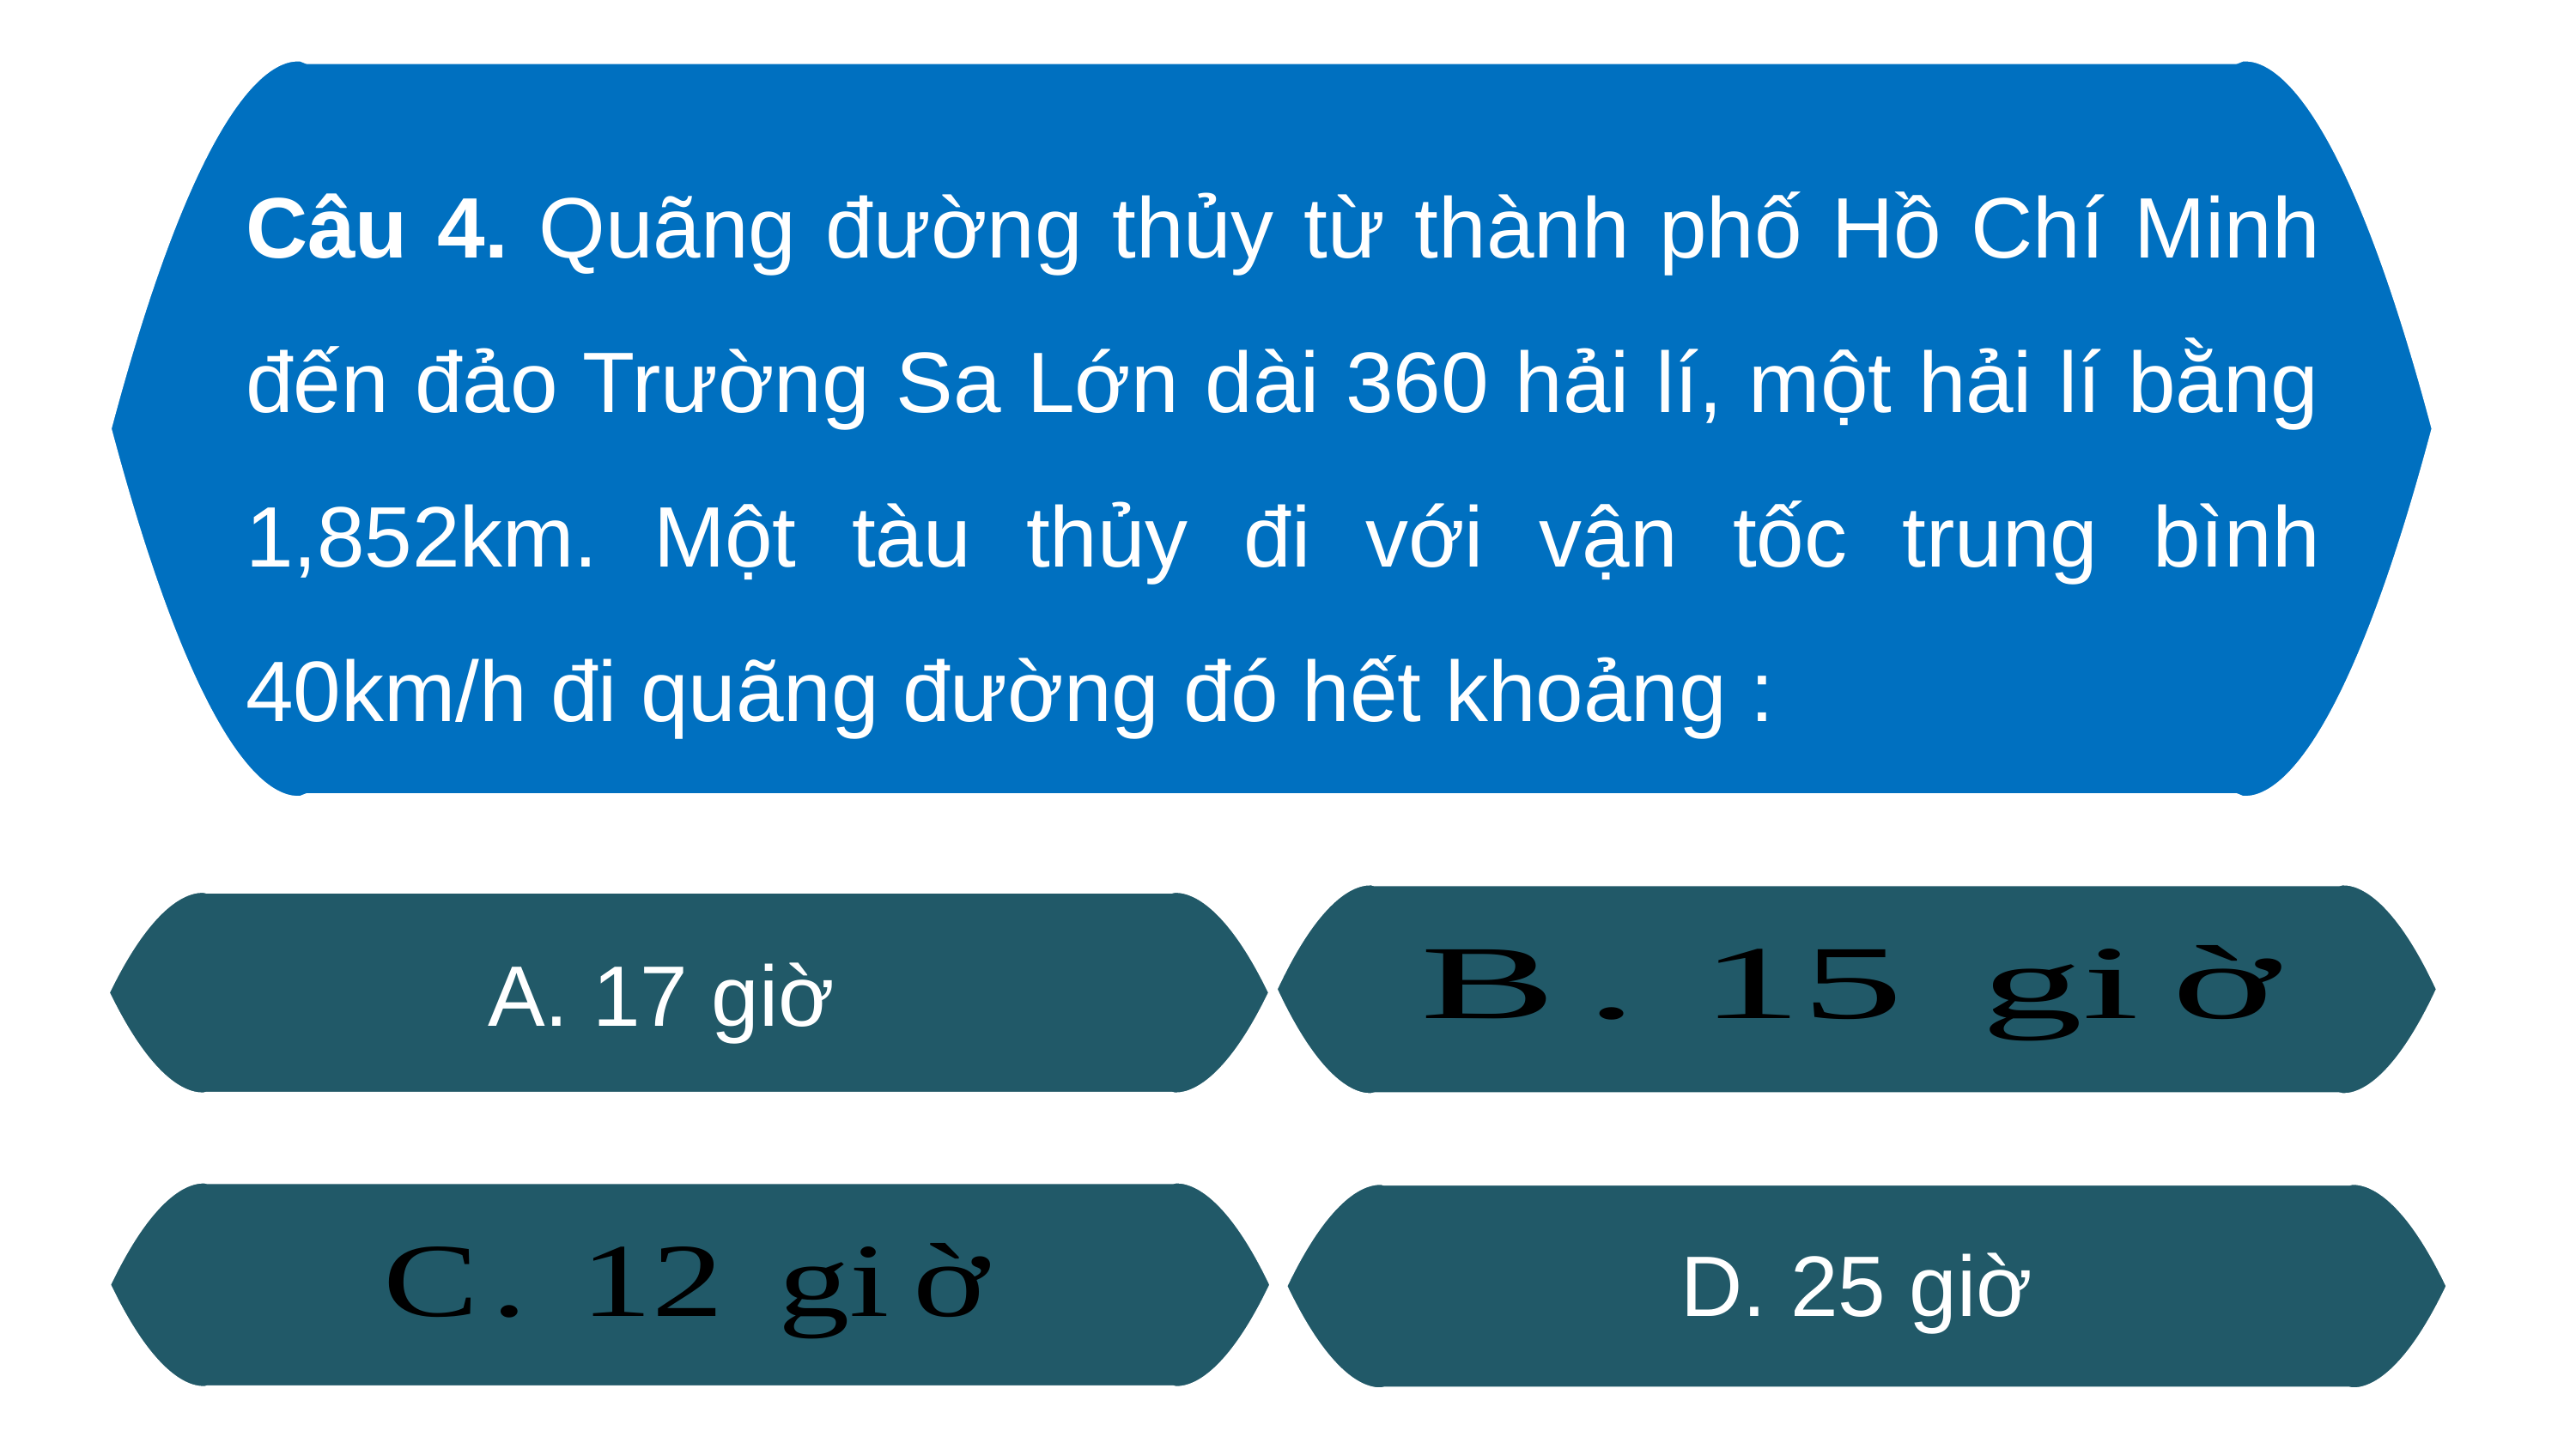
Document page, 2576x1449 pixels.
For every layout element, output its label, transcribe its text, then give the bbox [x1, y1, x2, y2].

text_box [1280, 1003, 2433, 1097]
text_box [2343, 161, 2436, 426]
text_box Câu 4. Quãng đường thủy từ thành phố Hồ Chí Minh đến đảo Trường Sa Lớn dài 360 hải lí, một hải lí bằng 1,852km. Một tàu thủy đi với vận tốc trung bình 40km/h đi quãng đường đó hết khoảng : [233, 436, 2343, 745]
text_box [108, 436, 2316, 801]
text_box [1285, 1180, 2449, 1282]
text_box A. 17 giờ [253, 1003, 1078, 1050]
text_box D. 25 giờ [1552, 1223, 2162, 1282]
text_box Câu 4. Quãng đường thủy từ thành phố Hồ Chí Minh đến đảo Trường Sa Lớn dài 360 hải lí, một hải lí bằng 1,852km. Một tàu thủy đi với vận tốc trung bình 40km/h đi quãng đường đó hết khoảng : [233, 114, 2343, 426]
text_box [106, 888, 1273, 992]
text_box [111, 1003, 1267, 1097]
text_box [111, 1294, 1270, 1391]
text_box [107, 57, 2318, 426]
text_box [2343, 436, 2434, 696]
text_box [1286, 1294, 2446, 1391]
text_box [1273, 881, 2440, 992]
text_box D. 25 giờ [1552, 1294, 2162, 1340]
text_box A. 17 giờ [253, 934, 1078, 992]
text_box [107, 1179, 1273, 1282]
